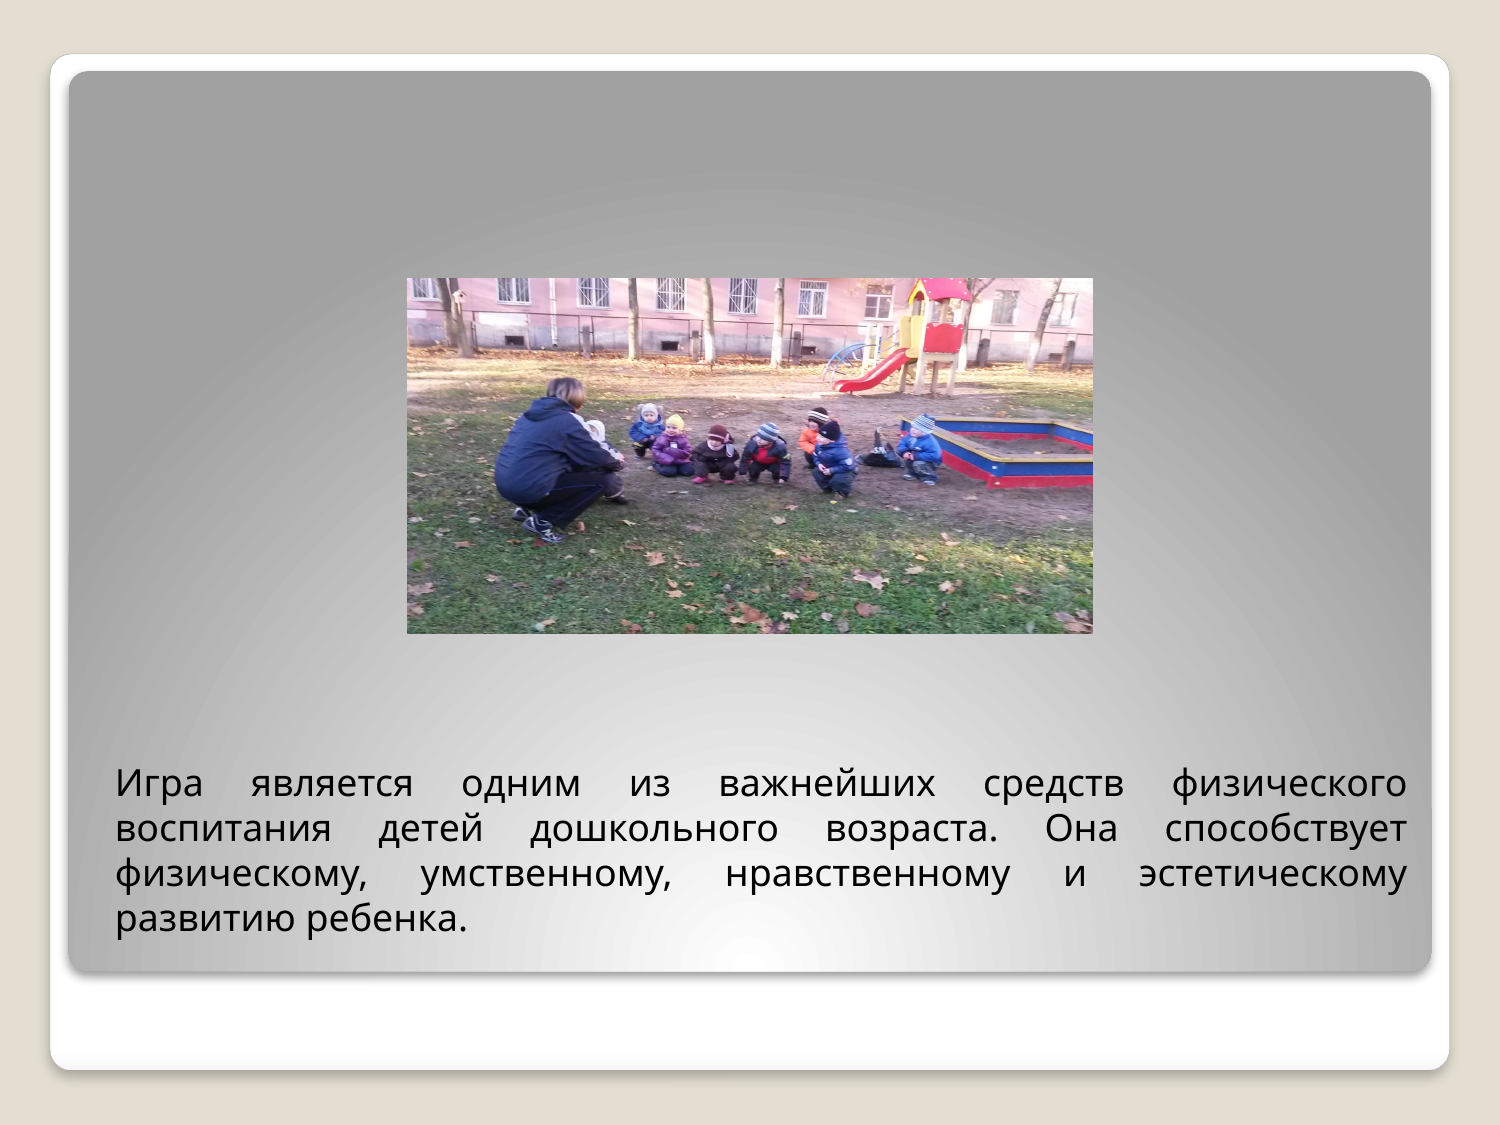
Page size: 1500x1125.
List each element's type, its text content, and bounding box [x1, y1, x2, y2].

picture [407, 278, 1093, 634]
text_box Игра является одним из важнейших средств физического воспитания детей дошкольного возраста. Она способствует физическому, умственному, нравственному и эстетическому развитию ребенка. [100, 751, 1424, 947]
